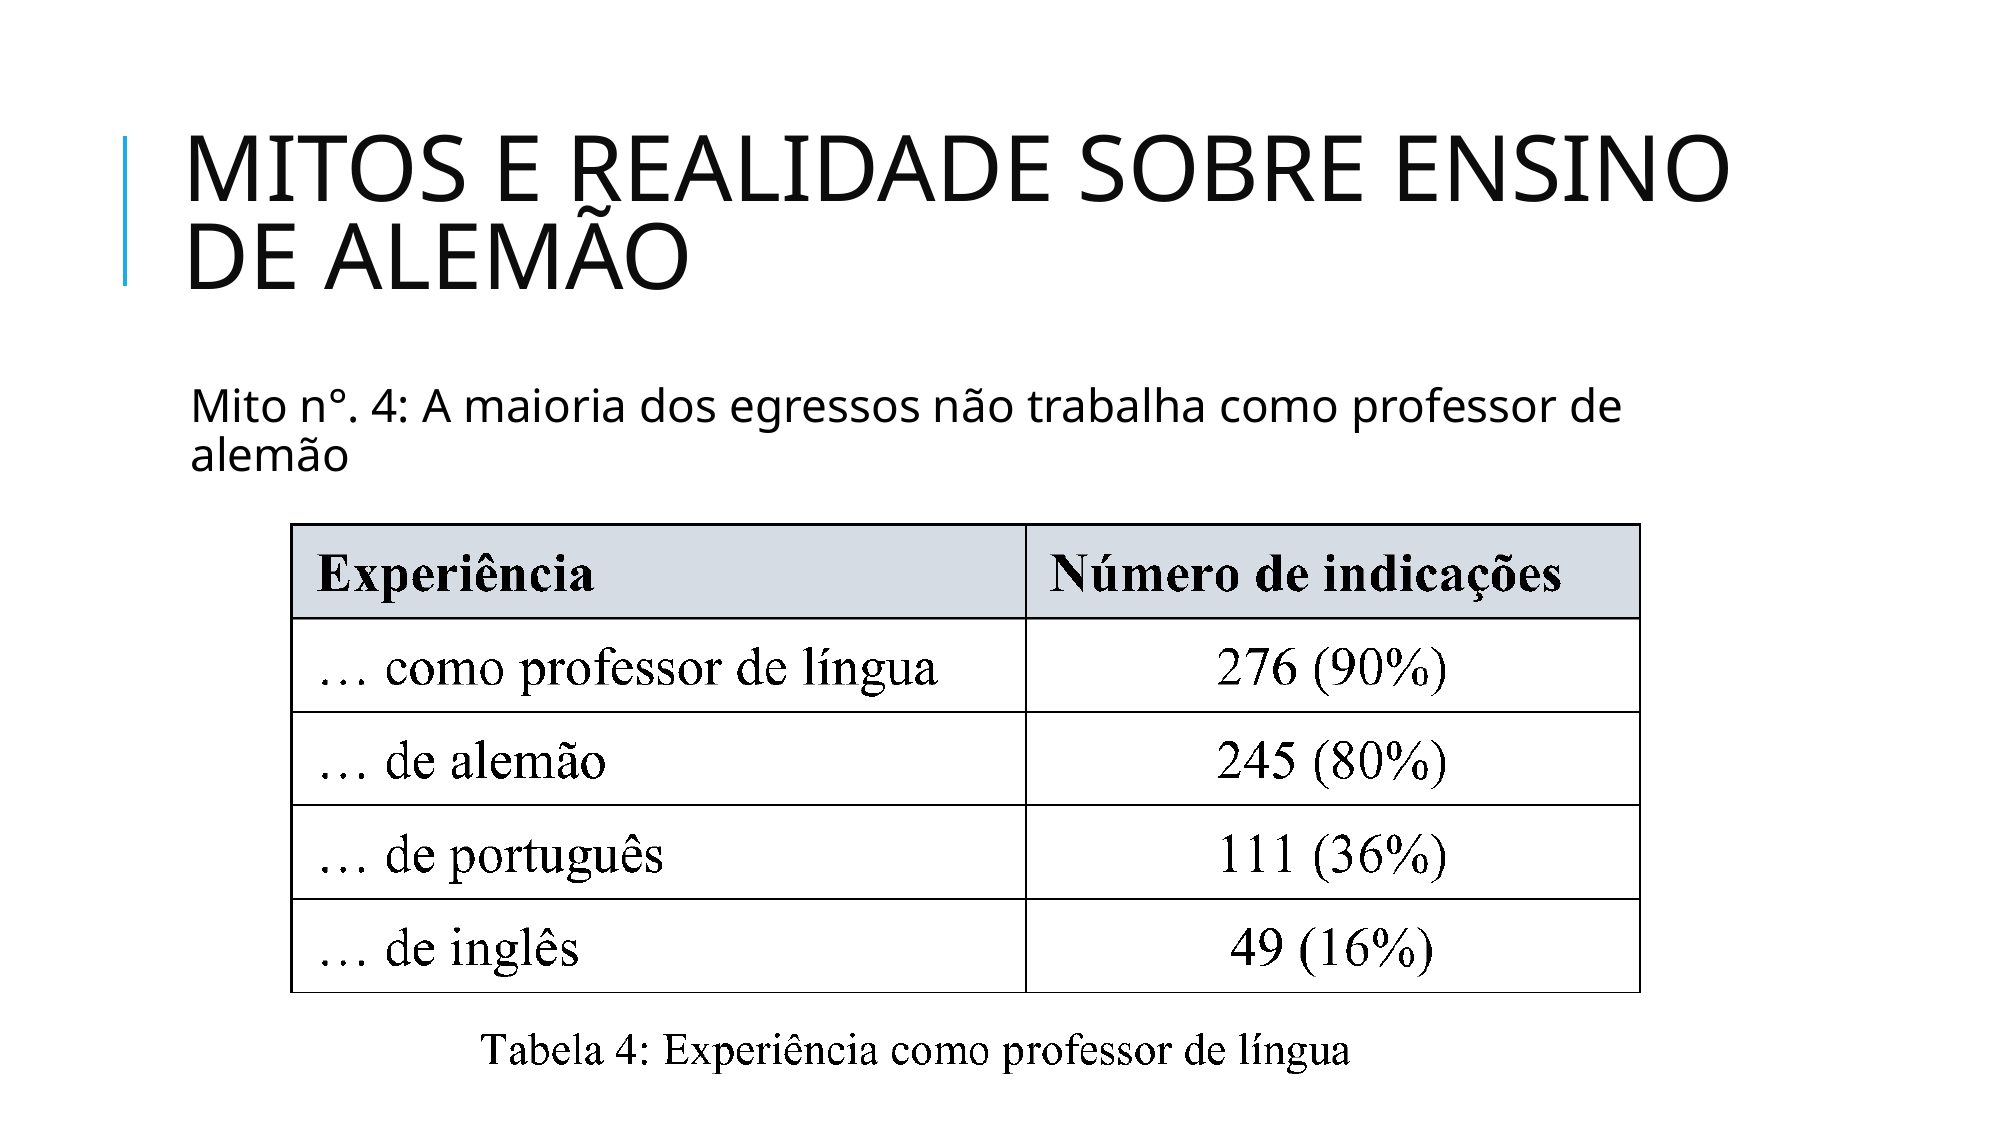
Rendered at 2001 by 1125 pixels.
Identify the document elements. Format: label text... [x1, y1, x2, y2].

list Mito n°. 4: A maioria dos egressos não trabalha como professor de alemão [168, 375, 1763, 1035]
picture [218, 490, 1694, 1090]
title MITOS E REALIDADE SOBRE ENSINO DE ALEMÃO [168, 96, 1763, 342]
